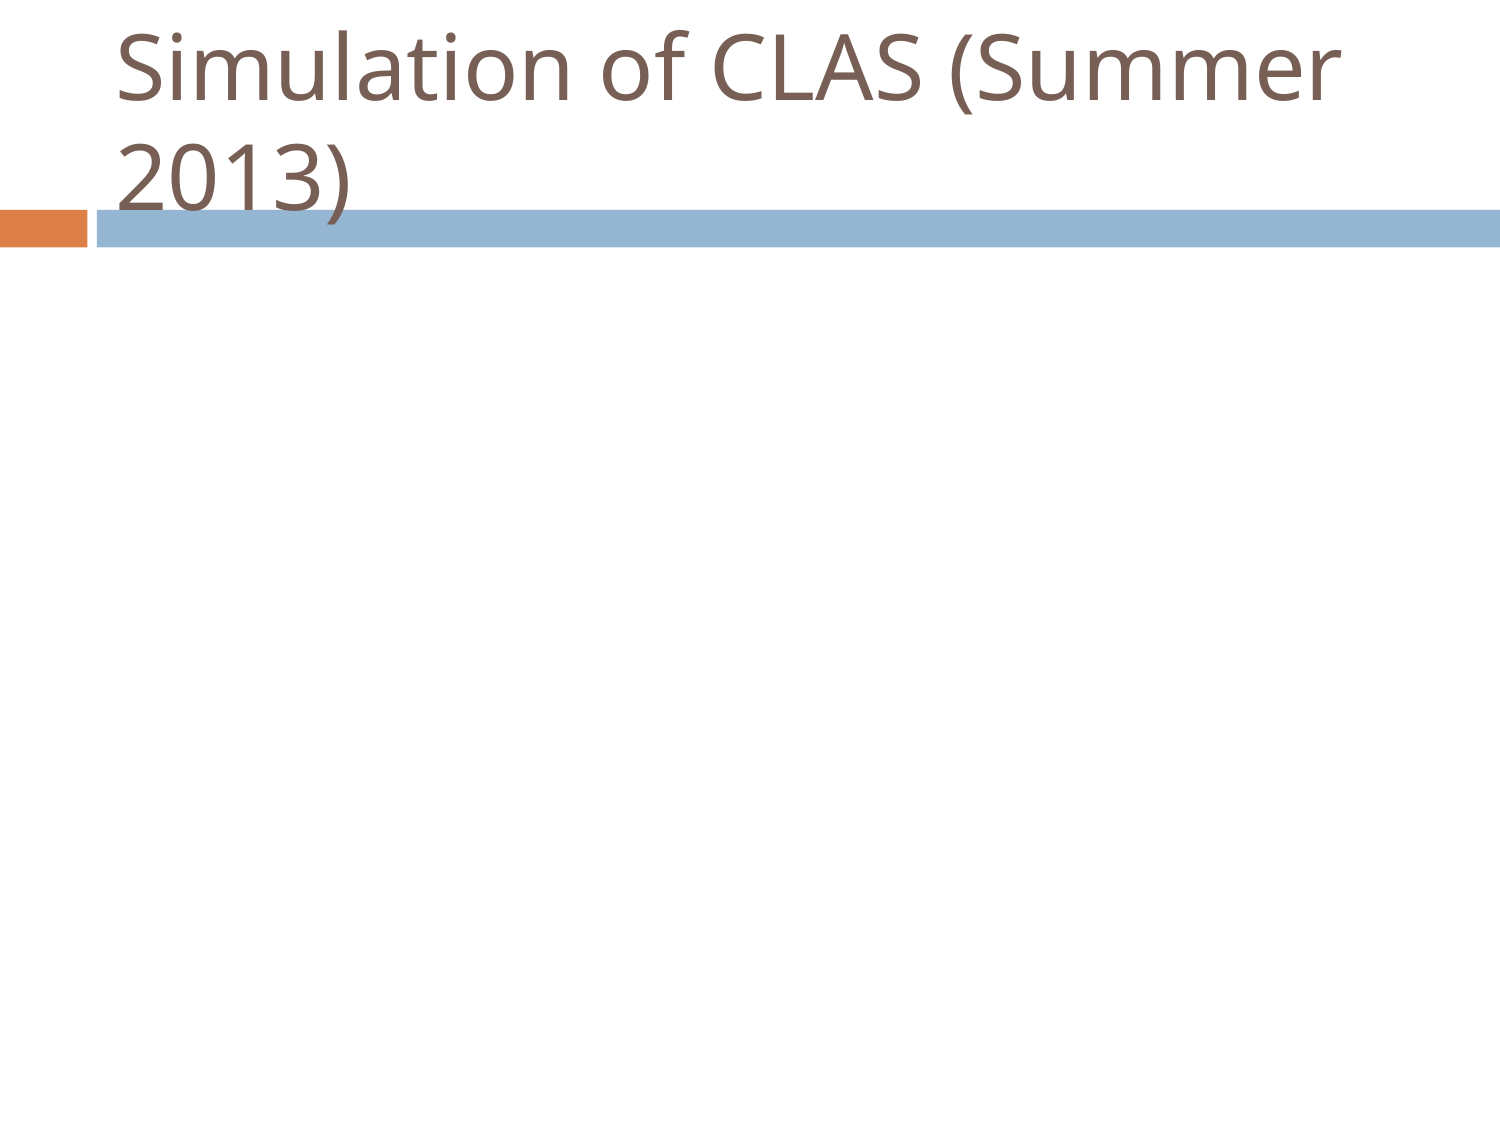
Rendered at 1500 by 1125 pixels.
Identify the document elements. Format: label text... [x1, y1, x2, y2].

text_box Simulation of CLAS (Summer 2013) [100, 37, 1438, 200]
